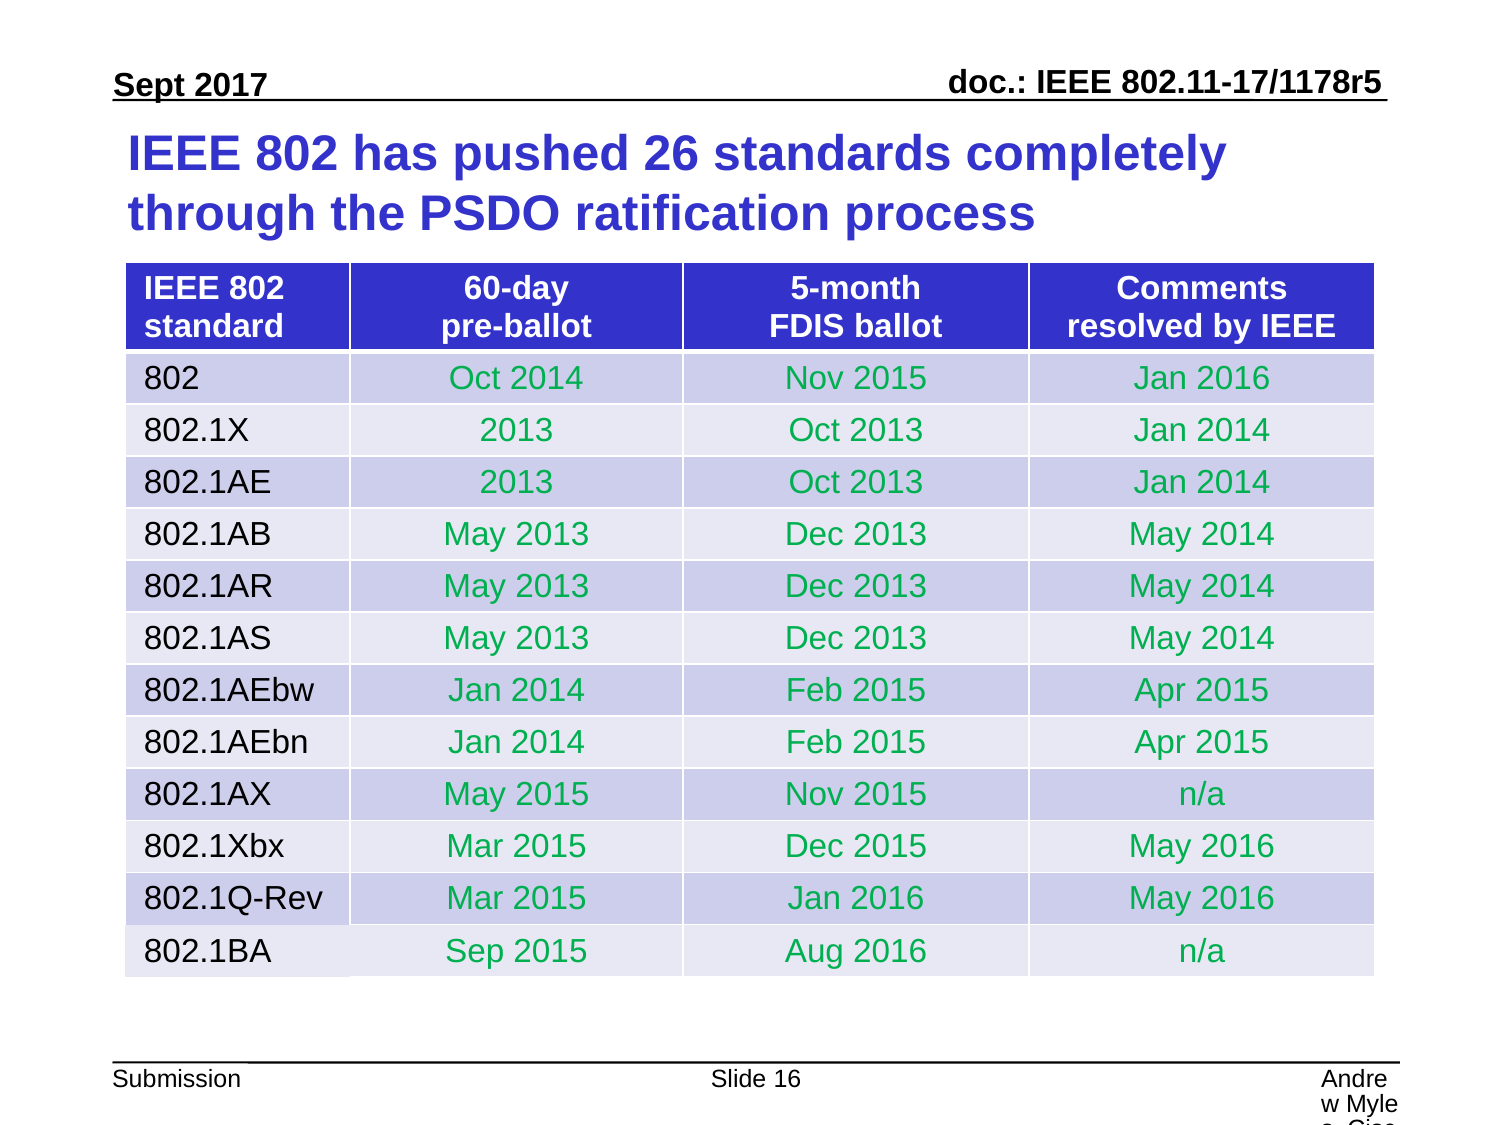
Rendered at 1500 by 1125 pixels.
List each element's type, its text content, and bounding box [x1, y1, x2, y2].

table_cell Dec 2013 [684, 613, 1028, 663]
table_cell Apr 2015 [1030, 665, 1374, 715]
table_cell 802.1AEbn [126, 717, 349, 767]
table_cell May 2014 [1030, 561, 1374, 611]
table_cell Aug 2016 [684, 925, 1028, 976]
table_cell Jan 2016 [1030, 354, 1374, 403]
table_cell May 2015 [351, 769, 682, 820]
table_cell 802.1BA [125, 925, 350, 977]
table_cell 802.1Xbx [126, 821, 349, 872]
table_cell Apr 2015 [1030, 717, 1374, 767]
table_cell Oct 2014 [351, 354, 682, 403]
table_cell Jan 2014 [1030, 457, 1374, 507]
table_cell Nov 2015 [684, 354, 1028, 403]
title IEEE 802 has pushed 26 standards completely through the PSDO ratification process [112, 112, 1388, 288]
table_cell 802 [126, 354, 349, 403]
table_cell Jan 2014 [1030, 405, 1374, 455]
table_cell 802.1AR [126, 561, 349, 611]
table_cell 802.1AEbw [126, 665, 349, 715]
table_cell Jan 2016 [684, 873, 1028, 924]
table_header 5-month FDIS ballot [684, 263, 1028, 349]
table_cell n/a [1030, 769, 1374, 820]
table_cell 802.1AX [126, 769, 349, 820]
table_cell May 2014 [1030, 509, 1374, 559]
table_cell Jan 2014 [351, 665, 682, 715]
table_cell Dec 2013 [684, 561, 1028, 611]
table_cell Sep 2015 [350, 925, 682, 976]
table_cell Mar 2015 [351, 821, 682, 872]
table_cell Dec 2013 [684, 509, 1028, 559]
table_cell May 2013 [351, 509, 682, 559]
table_cell May 2014 [1030, 613, 1374, 663]
table_cell 802.1X [126, 405, 349, 455]
table_cell May 2016 [1030, 821, 1374, 872]
table_cell Feb 2015 [684, 665, 1028, 715]
table_cell 802.1AB [126, 509, 349, 559]
table_header 60-day pre-ballot [351, 263, 682, 349]
table_cell Oct 2013 [684, 457, 1028, 507]
table_cell n/a [1030, 925, 1374, 976]
table_cell 802.1AS [126, 613, 349, 663]
table_header Comments resolved by IEEE [1030, 263, 1374, 349]
slide_number Slide 16 [709, 1061, 803, 1093]
table_cell 802.1AE [126, 457, 349, 507]
table_cell May 2013 [351, 613, 682, 663]
table_cell Oct 2013 [684, 405, 1028, 455]
table_cell Jan 2014 [351, 717, 682, 767]
table_cell Dec 2015 [684, 821, 1028, 872]
footer Andrew Myles, Cisco [1320, 1061, 1402, 1093]
table_cell Feb 2015 [684, 717, 1028, 767]
table_cell 2013 [351, 405, 682, 455]
table_cell May 2016 [1030, 873, 1374, 924]
table_cell 802.1Q-Rev [126, 873, 349, 925]
table_cell May 2013 [351, 561, 682, 611]
table_cell Nov 2015 [684, 769, 1028, 820]
table_cell 2013 [351, 457, 682, 507]
table_cell Mar 2015 [351, 873, 682, 924]
table_header IEEE 802 standard [126, 263, 349, 349]
